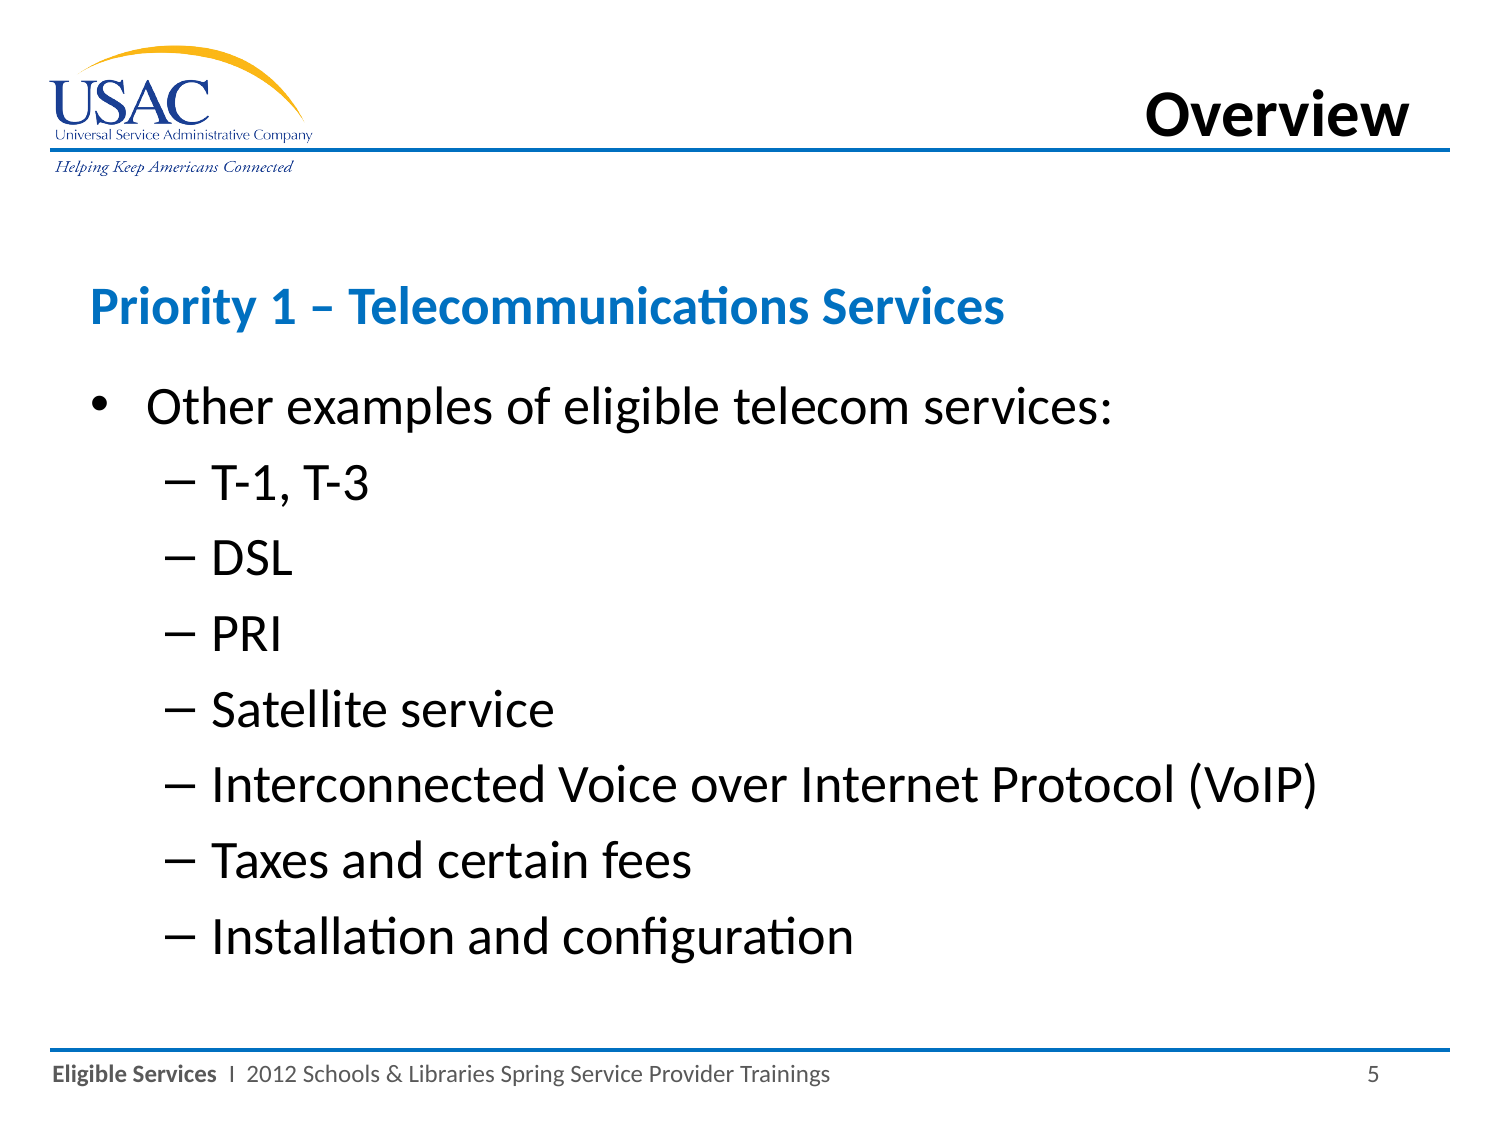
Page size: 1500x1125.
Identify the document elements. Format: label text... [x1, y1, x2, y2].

list Overview [500, 62, 1425, 150]
picture [24, 37, 348, 200]
list Other examples of eligible telecom services: T-1, T-3 DSL PRI Satellite service Interconnected Voice over Internet Protocol (VoIP) Taxes and certain fees Installation and configuration [75, 363, 1425, 1025]
list Priority 1 – Telecommunications Services [75, 262, 1425, 363]
